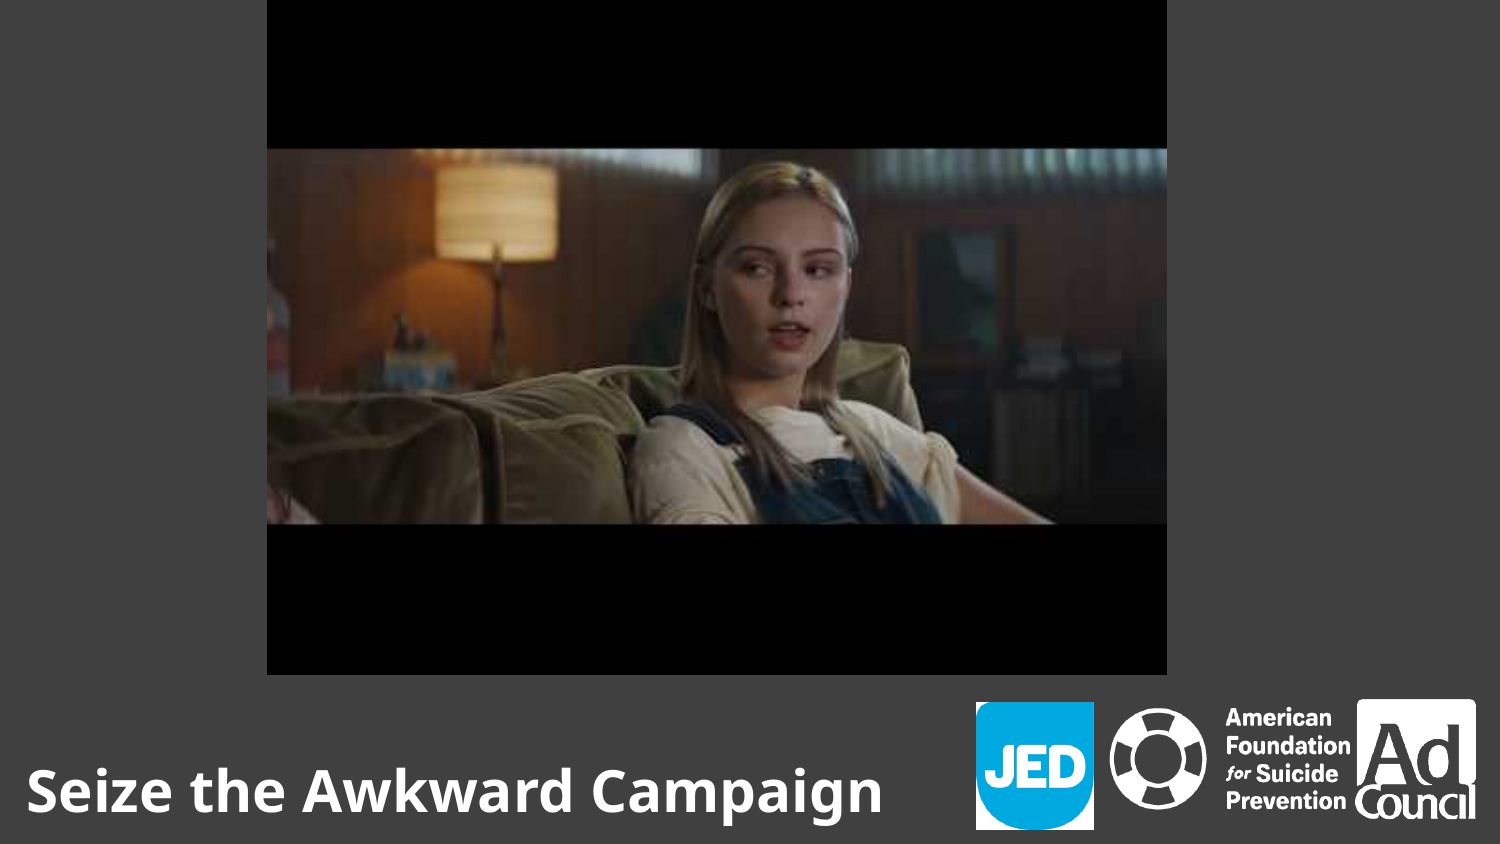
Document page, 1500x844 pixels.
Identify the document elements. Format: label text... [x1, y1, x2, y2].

picture [266, 0, 1167, 675]
picture [1103, 662, 1500, 844]
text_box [975, 702, 1095, 830]
title Seize the Awkward Campaign [15, 699, 1244, 844]
